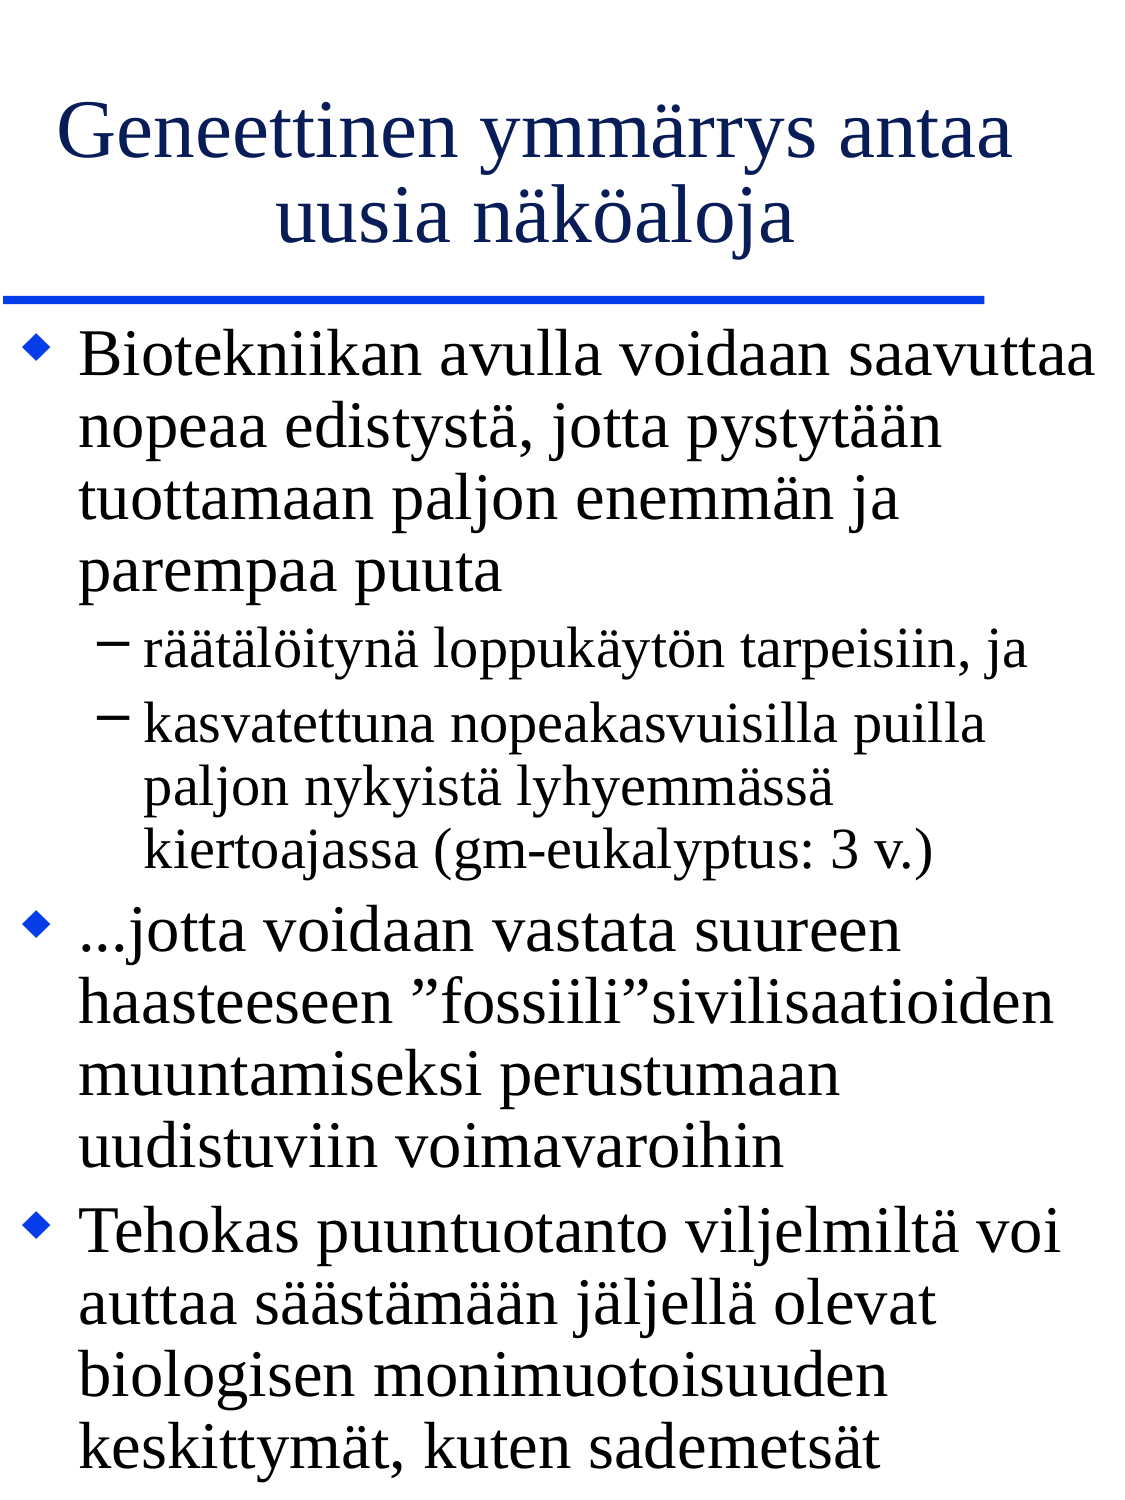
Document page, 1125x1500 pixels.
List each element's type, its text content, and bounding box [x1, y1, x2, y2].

title Geneettinen ymmärrys antaa uusia näköaloja [0, 24, 1076, 268]
list Biotekniikan avulla voidaan saavuttaa nopeaa edistystä, jotta pystytään tuottamaan paljon enemmän ja parempaa puuta räätälöitynä loppukäytön tarpeisiin, ja kasvatettuna nopeakasvuisilla puilla paljon nykyistä lyhyemmässä kiertoajassa (gm-eukalyptus: 3 v.) ...jotta voidaan vastata suureen haasteeseen ”fossiili”sivilisaatioiden muuntamiseksi perustumaan uudistuviin voimavaroihin Tehokas puuntuotanto viljelmiltä voi auttaa säästämään jäljellä olevat biologisen monimuotoisuuden keskittymät, kuten sademetsät [6, 310, 1125, 1500]
text_box [177, 312, 1125, 1111]
